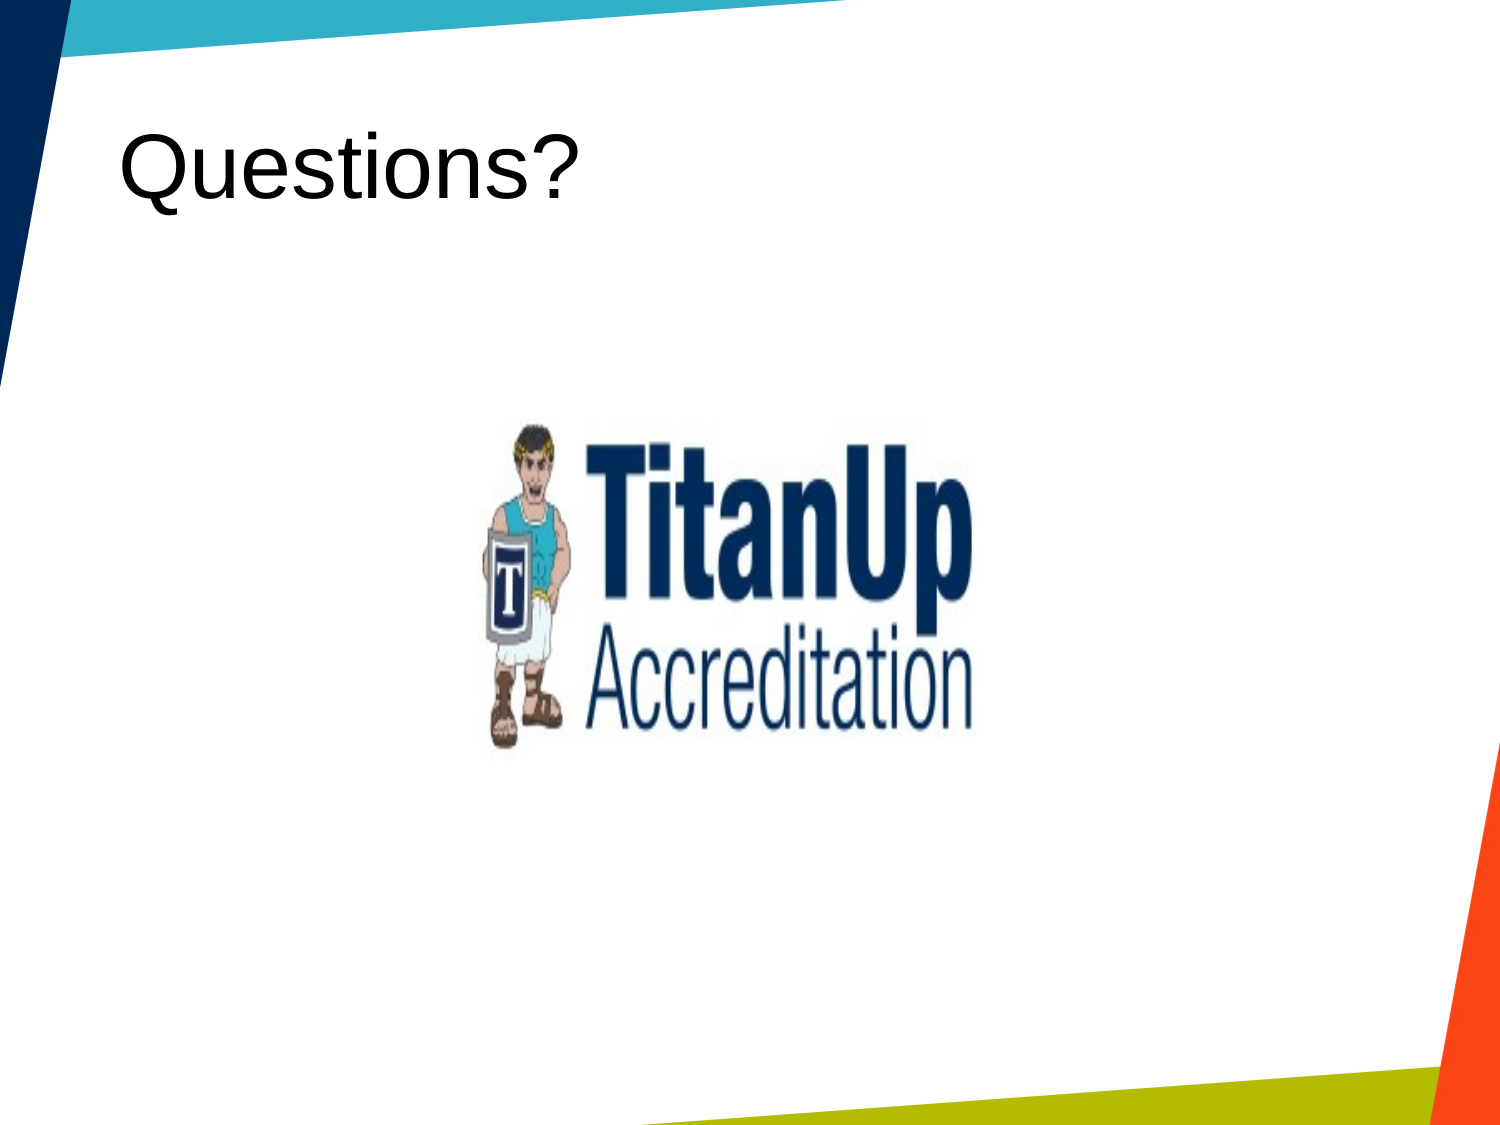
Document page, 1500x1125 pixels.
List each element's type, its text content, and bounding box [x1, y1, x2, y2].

picture [0, 0, 1500, 1125]
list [478, 417, 977, 761]
title Questions? [103, 59, 1397, 278]
